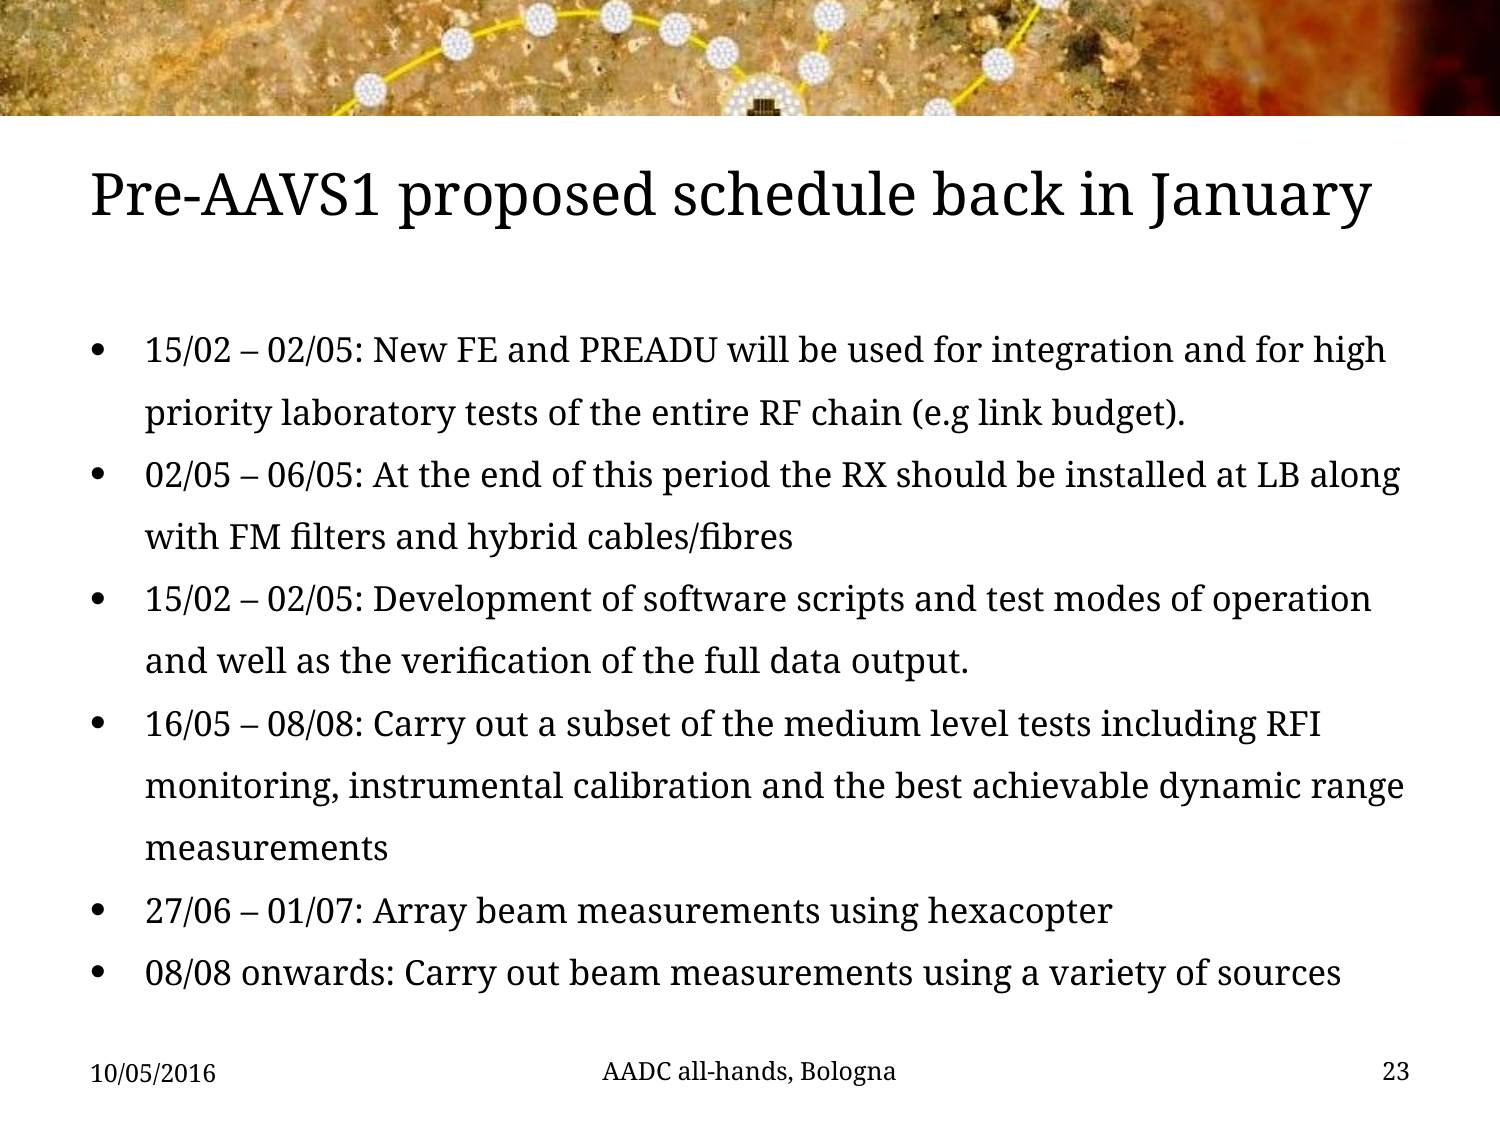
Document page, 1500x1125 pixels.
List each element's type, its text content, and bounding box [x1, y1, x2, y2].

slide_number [75, 1042, 425, 1103]
picture [0, 0, 1500, 116]
slide_number 23 [1074, 1042, 1425, 1103]
list 15/02 – 02/05: New FE and PREADU will be used for integration and for high priority laboratory tests of the entire RF chain (e.g link budget). 02/05 – 06/05: At the end of this period the RX should be installed at LB along with FM filters and hybrid cables/fibres 15/02 – 02/05: Development of software scripts and test modes of operation and well as the verification of the full data output. 16/05 – 08/08: Carry out a subset of the medium level tests including RFI monitoring, instrumental calibration and the best achievable dynamic range measurements 27/06 – 01/07: Array beam measurements using hexacopter 08/08 onwards: Carry out beam measurements using a variety of sources [75, 299, 1425, 1005]
title Pre-AAVS1 proposed schedule back in January [75, 149, 1425, 299]
footer AADC all-hands, Bologna [442, 1042, 1058, 1103]
